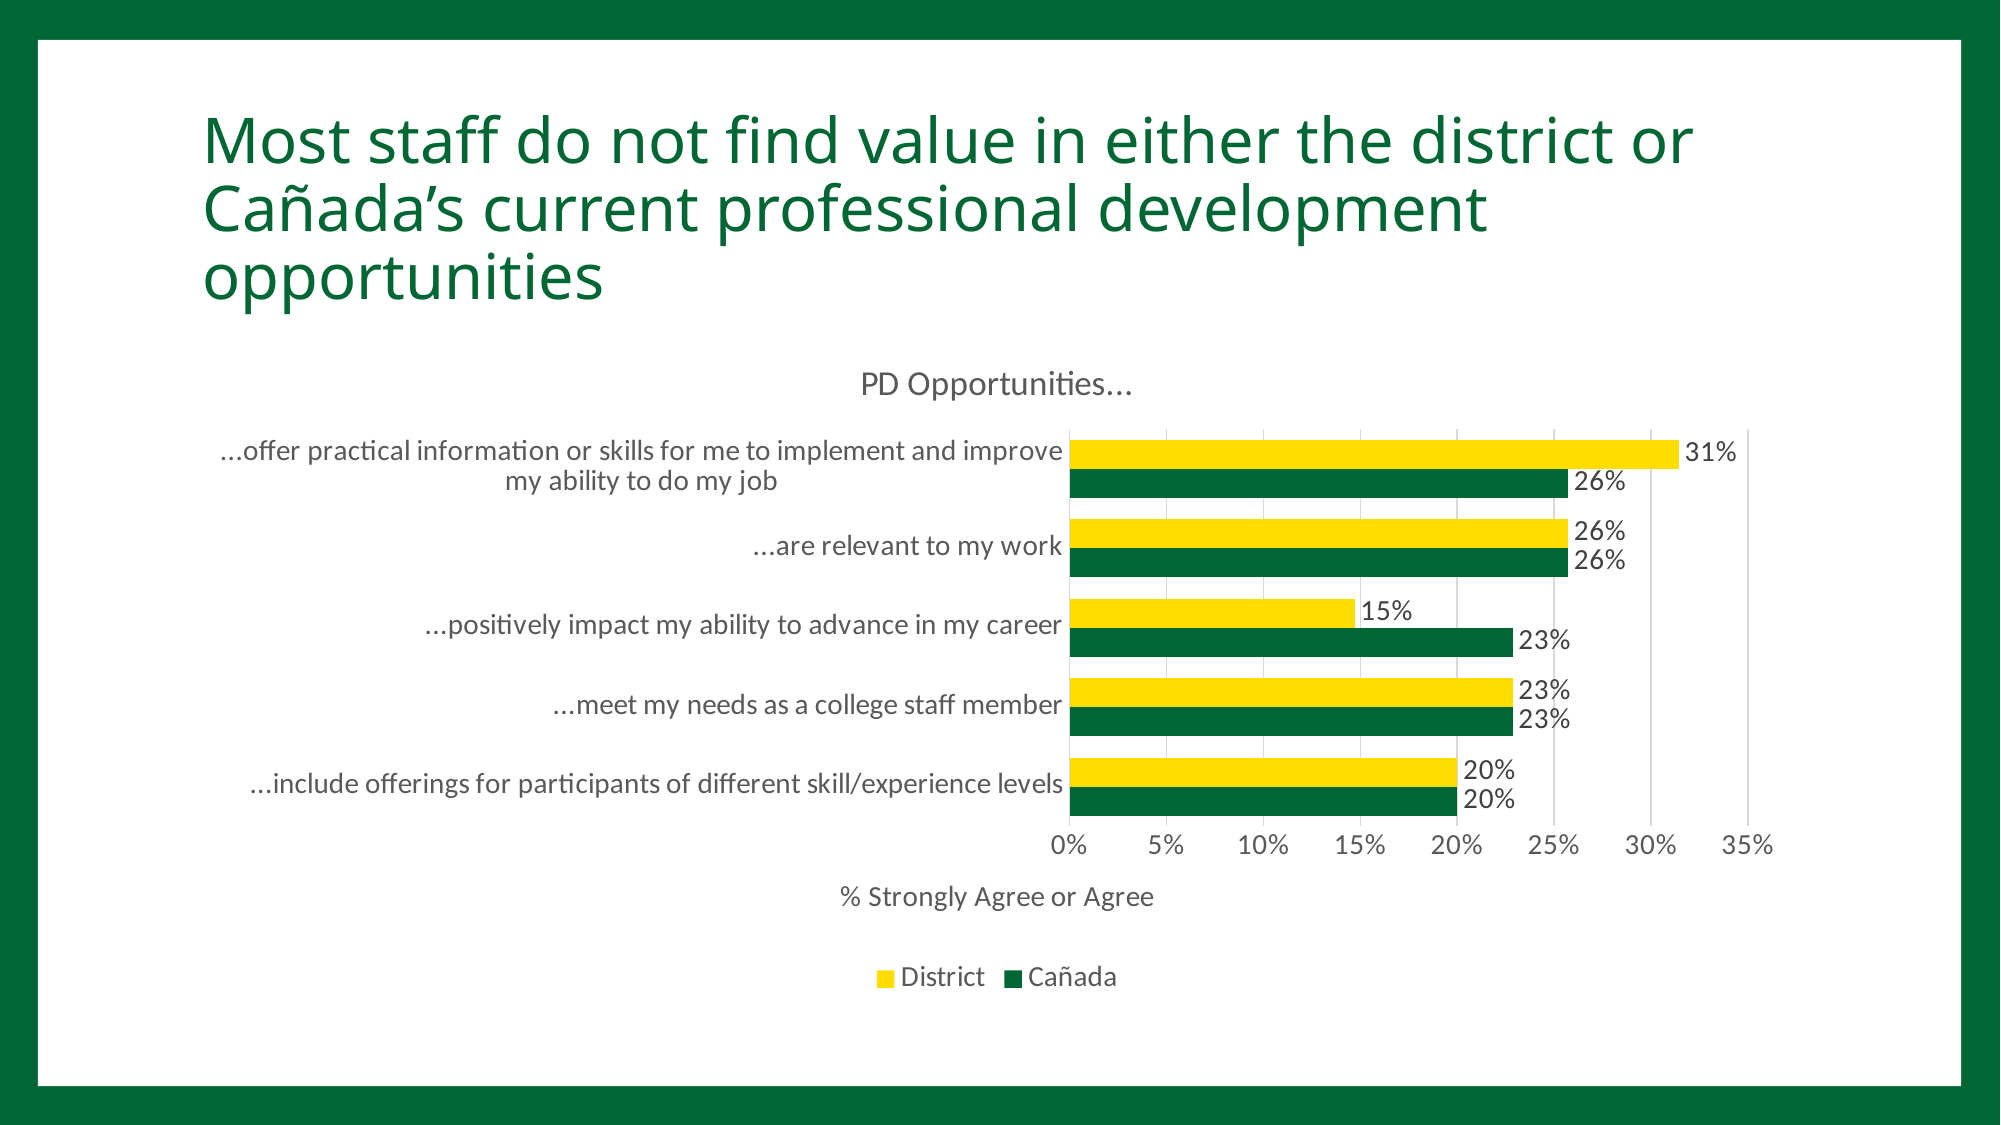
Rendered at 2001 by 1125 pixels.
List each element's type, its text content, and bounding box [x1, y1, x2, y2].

title Most staff do not find value in either the district or Cañada’s current professional development opportunities [187, 99, 1808, 323]
chart [187, 337, 1808, 1001]
